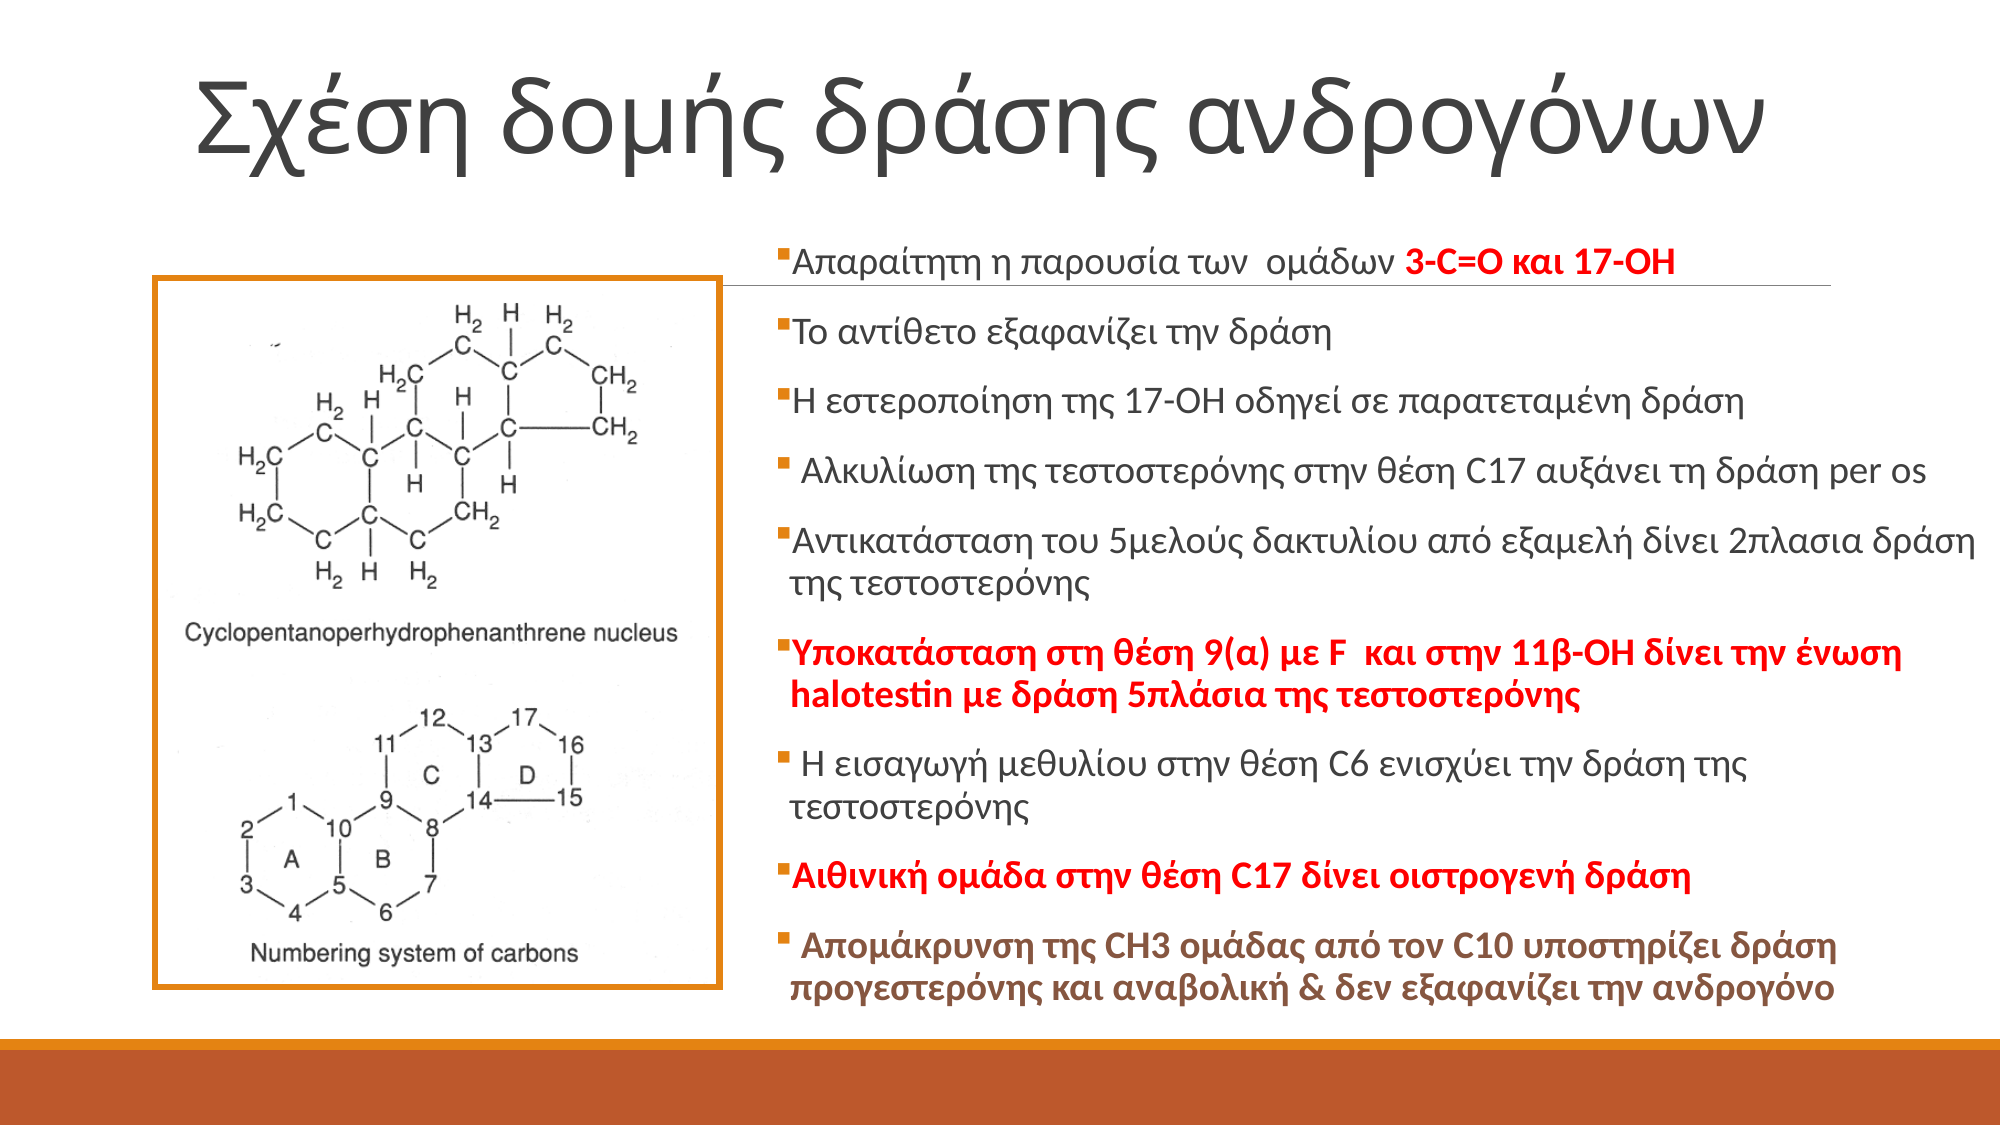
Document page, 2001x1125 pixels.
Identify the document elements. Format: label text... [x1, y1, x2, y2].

title Σχέση δομής δράσης ανδρογόνων [180, 47, 1830, 182]
list Απαραίτητη η παρουσία των ομάδων 3-C=O και 17-ΟΗ Το αντίθετο εξαφανίζει την δράση Η εστεροποίηση της 17-ΟΗ οδηγεί σε παρατεταμένη δράση Αλκυλίωση της τεστοστερόνης στην θέση C17 αυξάνει τη δράση per os Αντικατάσταση του 5μελούς δακτυλίου από εξαμελή δίνει 2πλασια δράση της τεστοστερόνης Υποκατάσταση στη θέση 9(α) με F και στην 11β-ΟΗ δίνει την ένωση halotestin με δράση 5πλάσια της τεστοστερόνης Η εισαγωγή μεθυλίου στην θέση C6 ενισχύει την δράση της τεστοστερόνης Αιθινική ομάδα στην θέση C17 δίνει οιστρογενή δράση Απομάκρυνση της CH3 ομάδας από τον C10 υποστηρίζει δράση προγεστερόνης και αναβολική & δεν εξαφανίζει την ανδρογόνο [774, 233, 1980, 1023]
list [157, 280, 717, 985]
